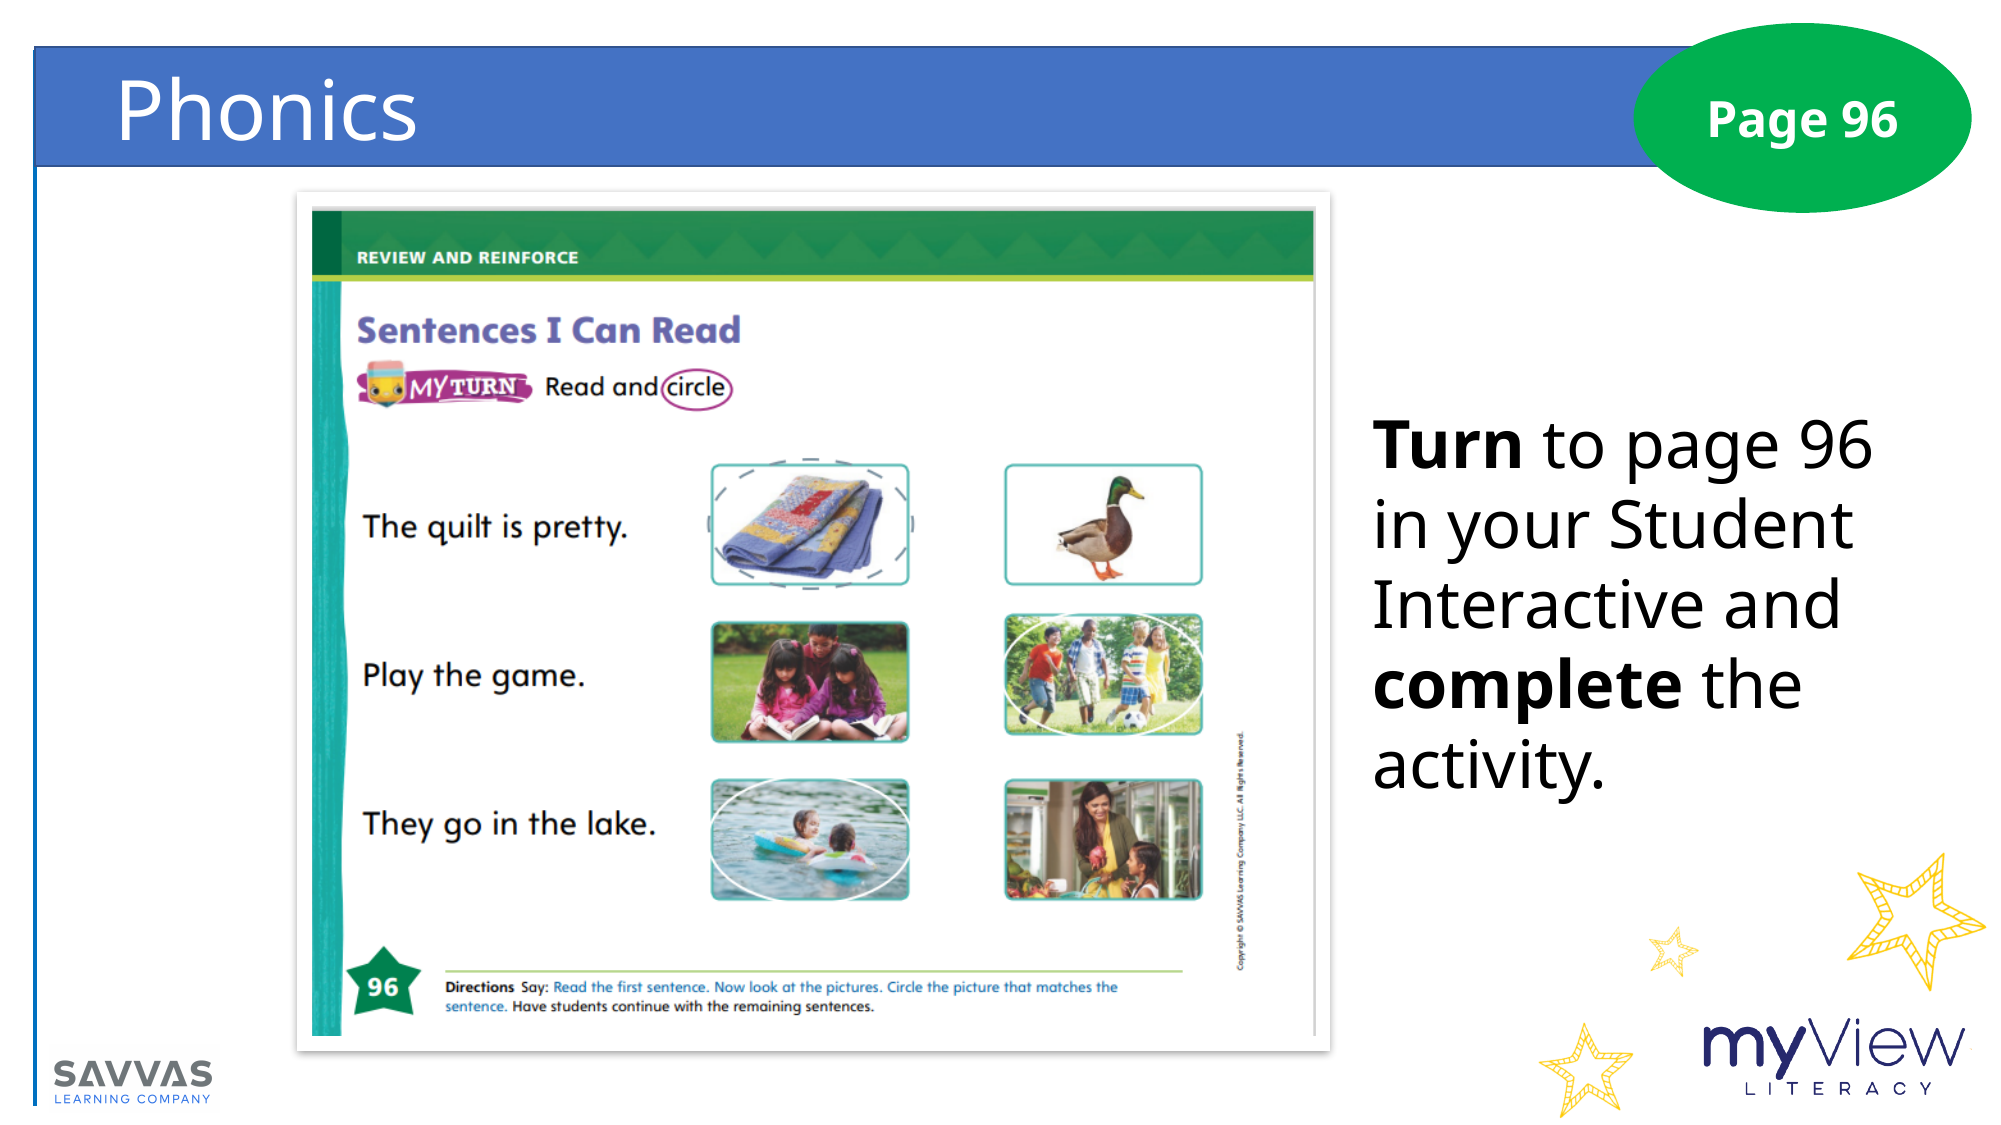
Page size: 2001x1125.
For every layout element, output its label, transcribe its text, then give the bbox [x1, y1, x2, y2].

picture [311, 205, 1316, 1037]
picture [48, 1043, 220, 1113]
text_box Page 96 [1633, 23, 1972, 213]
text_box Turn to page 96 in your Student Interactive and complete the activity. [1357, 394, 1910, 809]
text_box Phonics [34, 46, 1690, 167]
picture [1509, 814, 2000, 1125]
